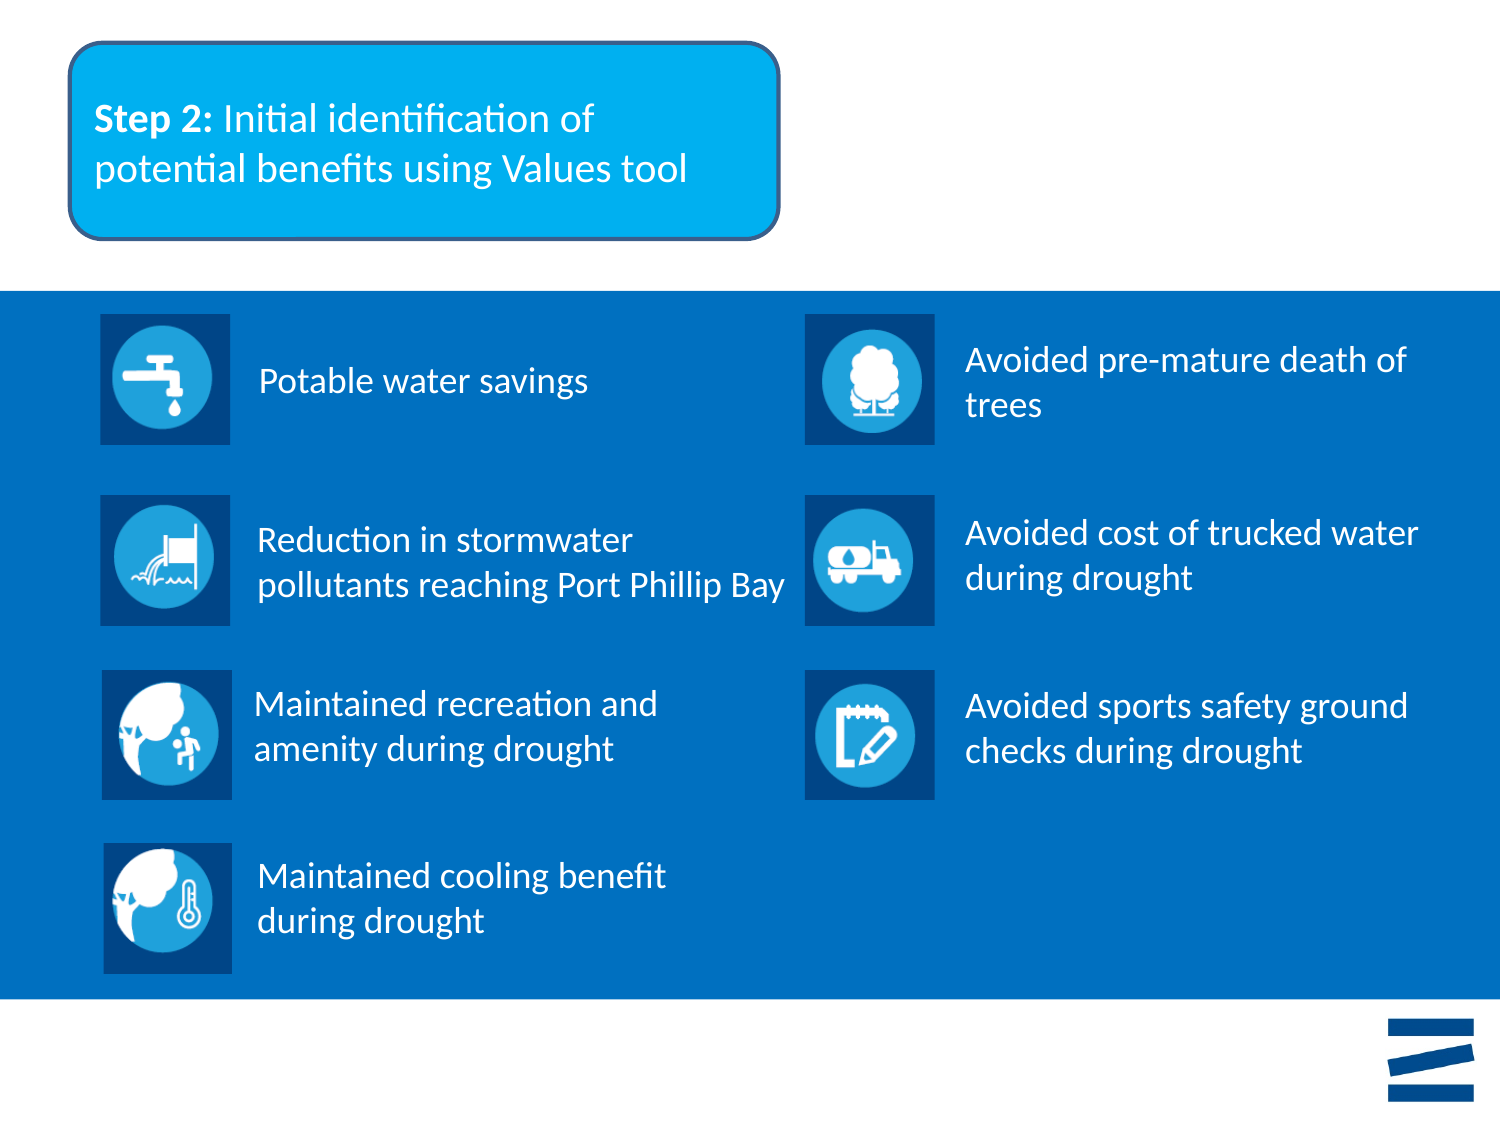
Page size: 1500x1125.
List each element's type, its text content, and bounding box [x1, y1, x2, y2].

picture [1385, 1002, 1477, 1104]
picture [100, 314, 231, 445]
picture [804, 314, 935, 445]
text_box Maintained cooling benefit during drought [242, 843, 743, 949]
text_box Avoided sports safety ground checks during drought [950, 673, 1461, 779]
text_box Maintained recreation and amenity during drought [238, 671, 739, 777]
text_box [0, 289, 1500, 1002]
picture [804, 669, 935, 801]
text_box Step 2: Initial identification of potential benefits using Values tool [67, 40, 781, 242]
text_box Potable water savings [244, 349, 604, 409]
picture [101, 669, 232, 801]
picture [100, 495, 231, 626]
text_box Avoided cost of trucked water during drought [950, 500, 1461, 606]
text_box Reduction in stormwater pollutants reaching Port Phillip Bay [242, 507, 799, 613]
picture [804, 495, 935, 626]
text_box Avoided pre-mature death of trees [950, 327, 1461, 433]
picture [103, 843, 233, 974]
